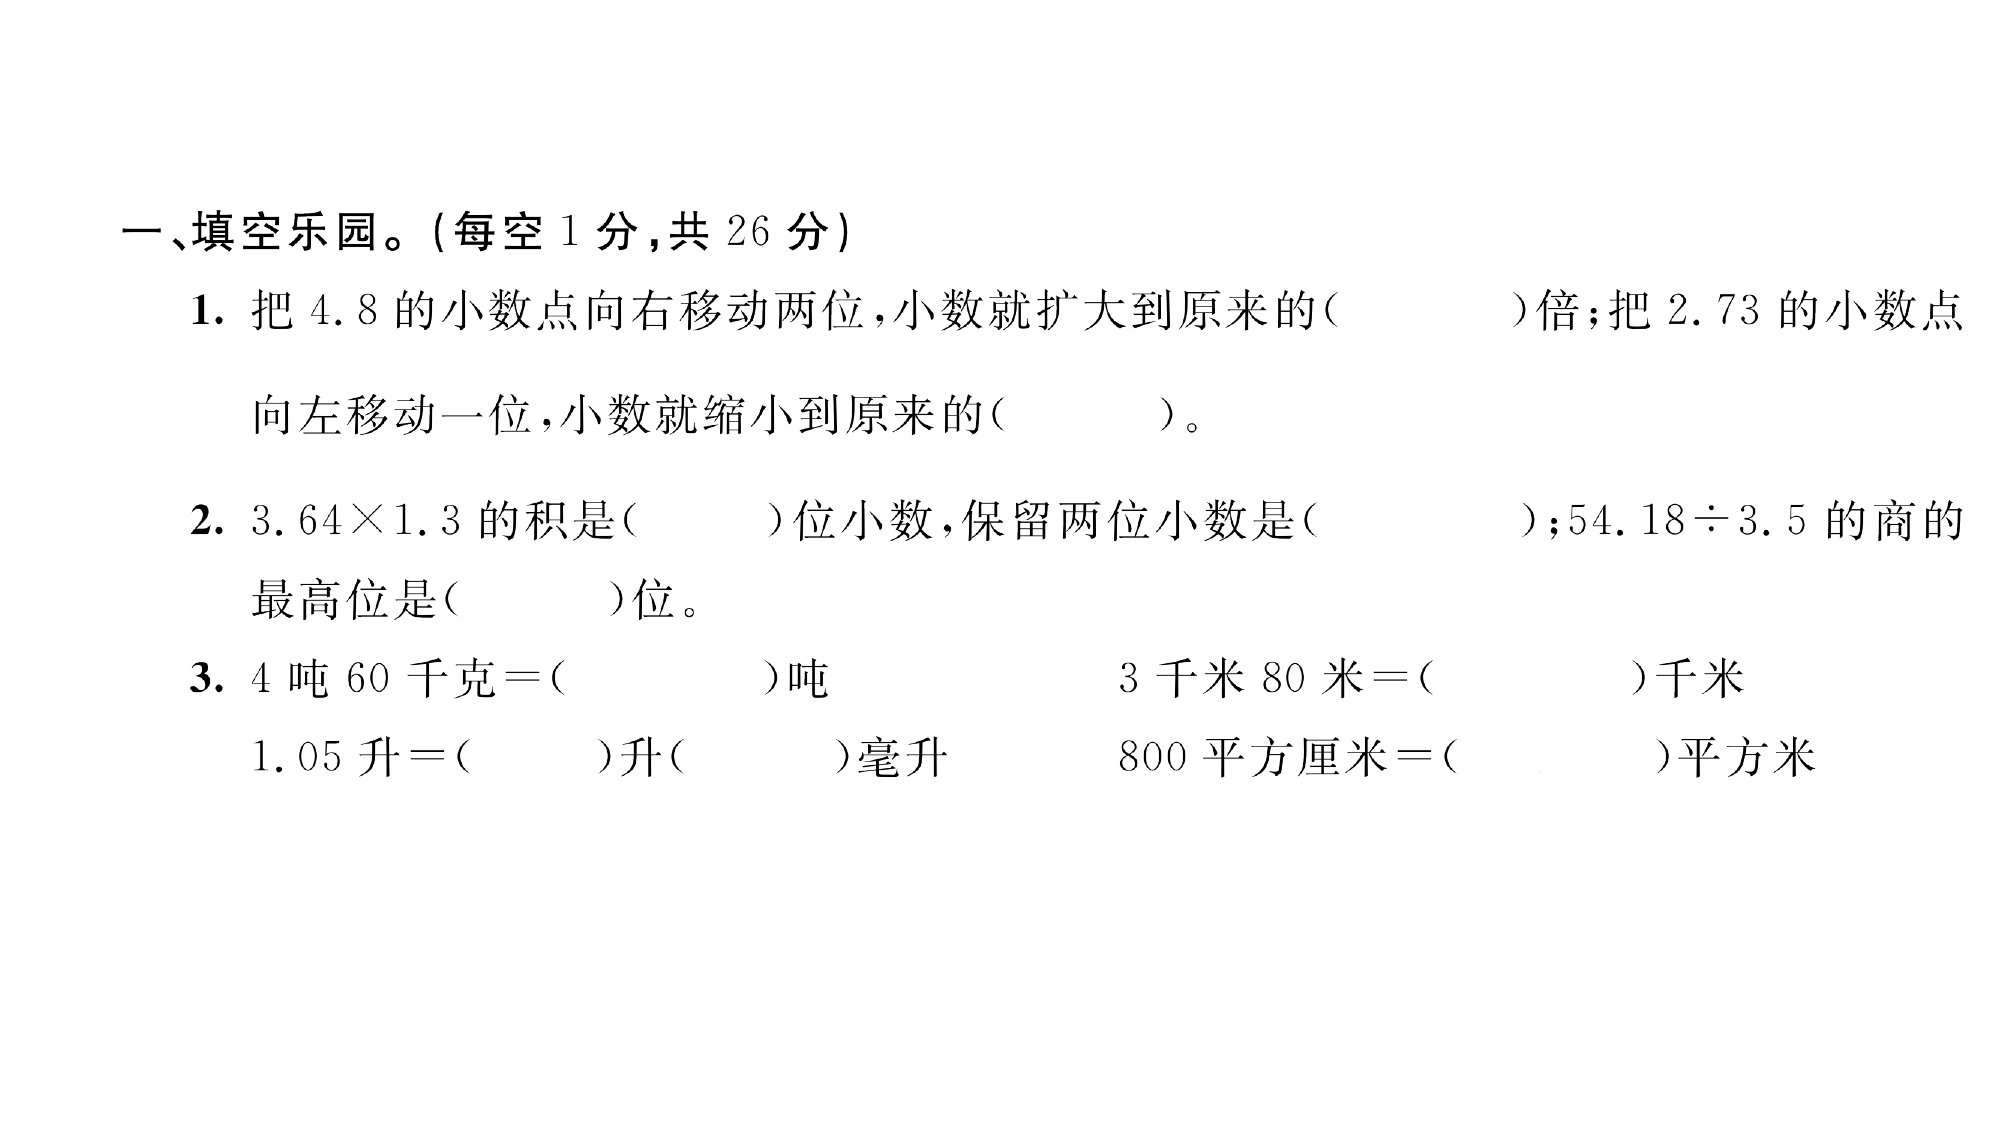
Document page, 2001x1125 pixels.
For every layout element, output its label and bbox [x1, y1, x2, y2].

picture [118, 177, 2000, 795]
